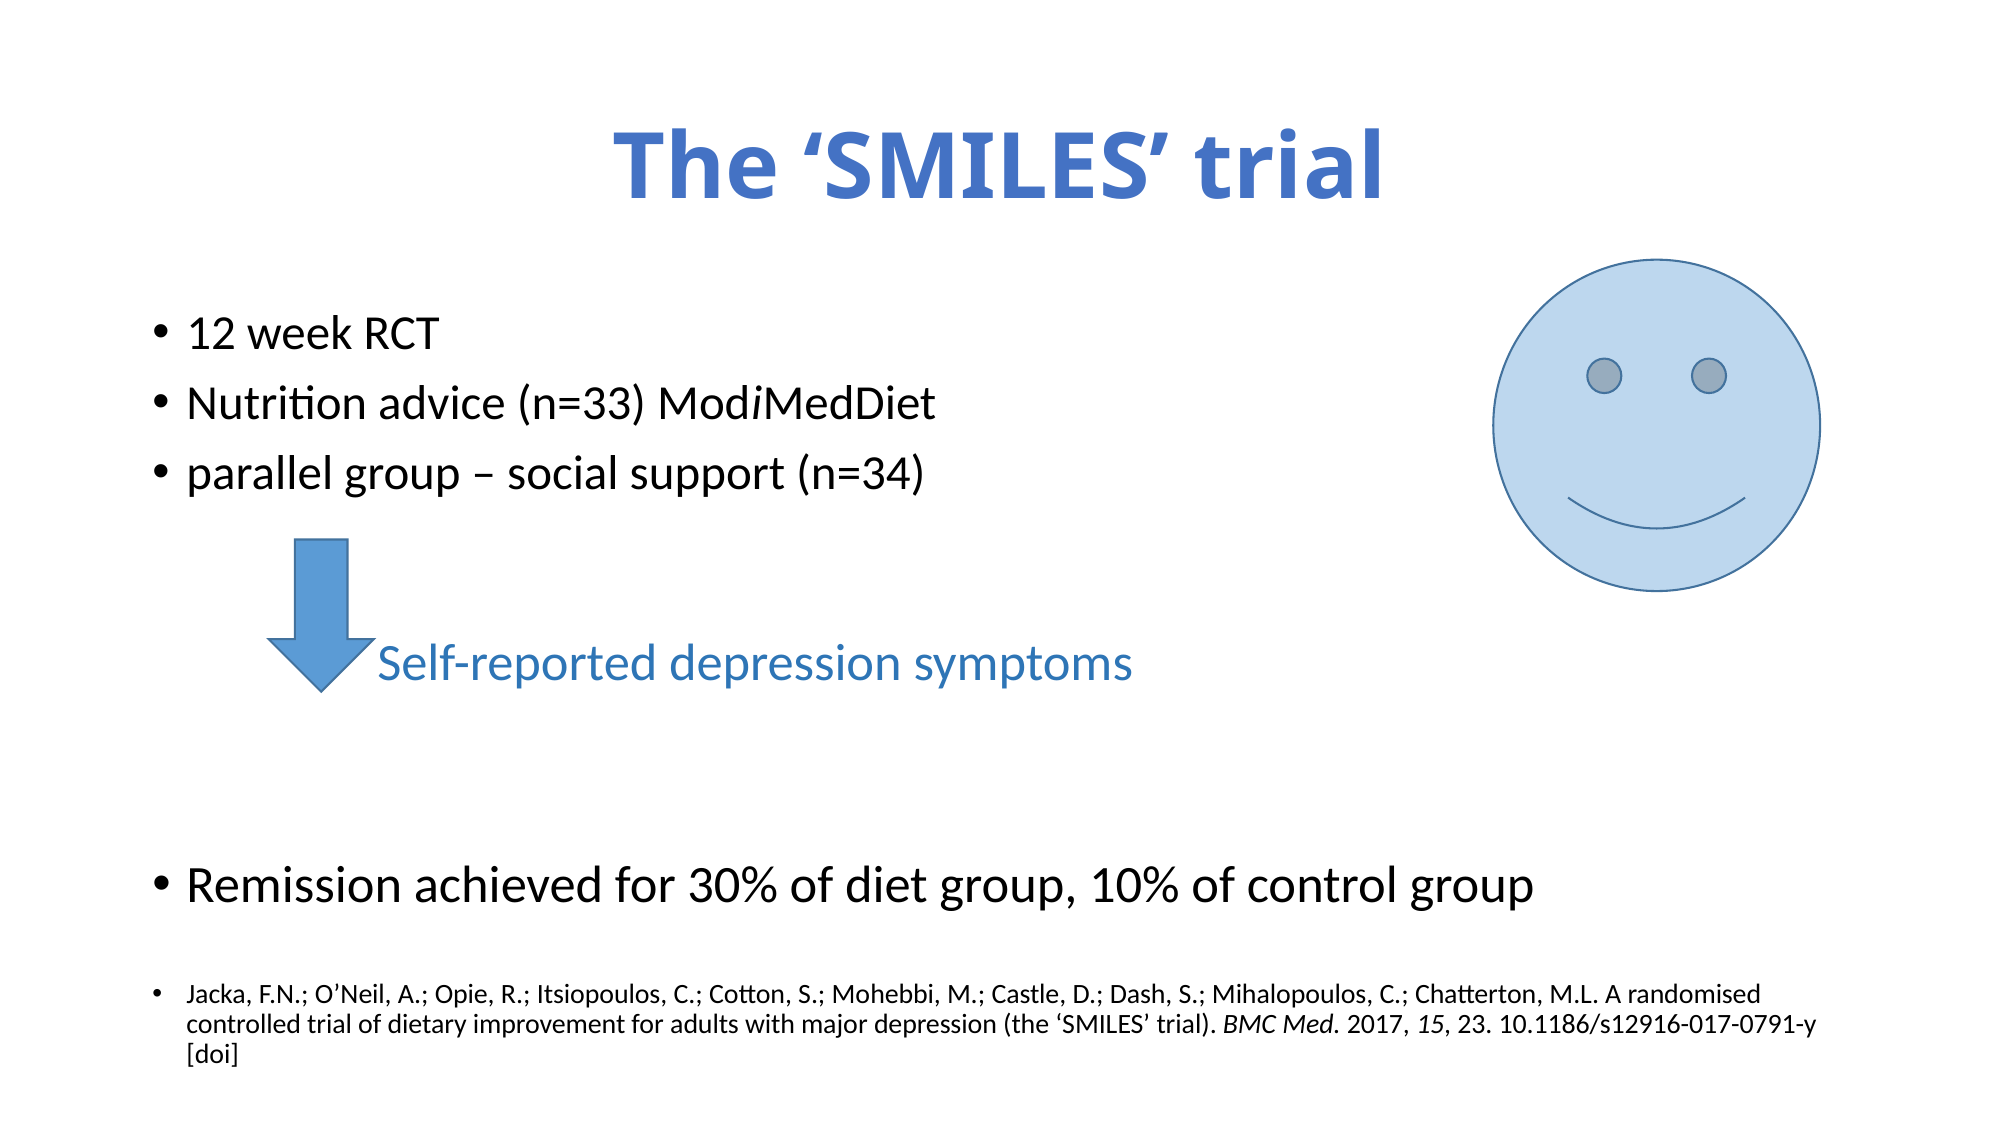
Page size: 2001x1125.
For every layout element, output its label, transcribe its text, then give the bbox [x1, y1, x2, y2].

text_box [1492, 258, 1822, 593]
list 12 week RCT Nutrition advice (n=33) ModiMedDiet parallel group – social support (n=34) Self-reported depression symptoms Remission achieved for 30% of diet group, 10% of control group Jacka, F.N.; O’Neil, A.; Opie, R.; Itsiopoulos, C.; Cotton, S.; Mohebbi, M.; Castle, D.; Dash, S.; Mihalopoulos, C.; Chatterton, M.L. A randomised controlled trial of dietary improvement for adults with major depression (the ‘SMILES’ trial). BMC Med. 2017, 15, 23. 10.1186/s12916-017-0791-y [doi] [137, 299, 1863, 1084]
title The ‘SMILES’ trial [137, 59, 1863, 278]
text_box [266, 538, 377, 694]
